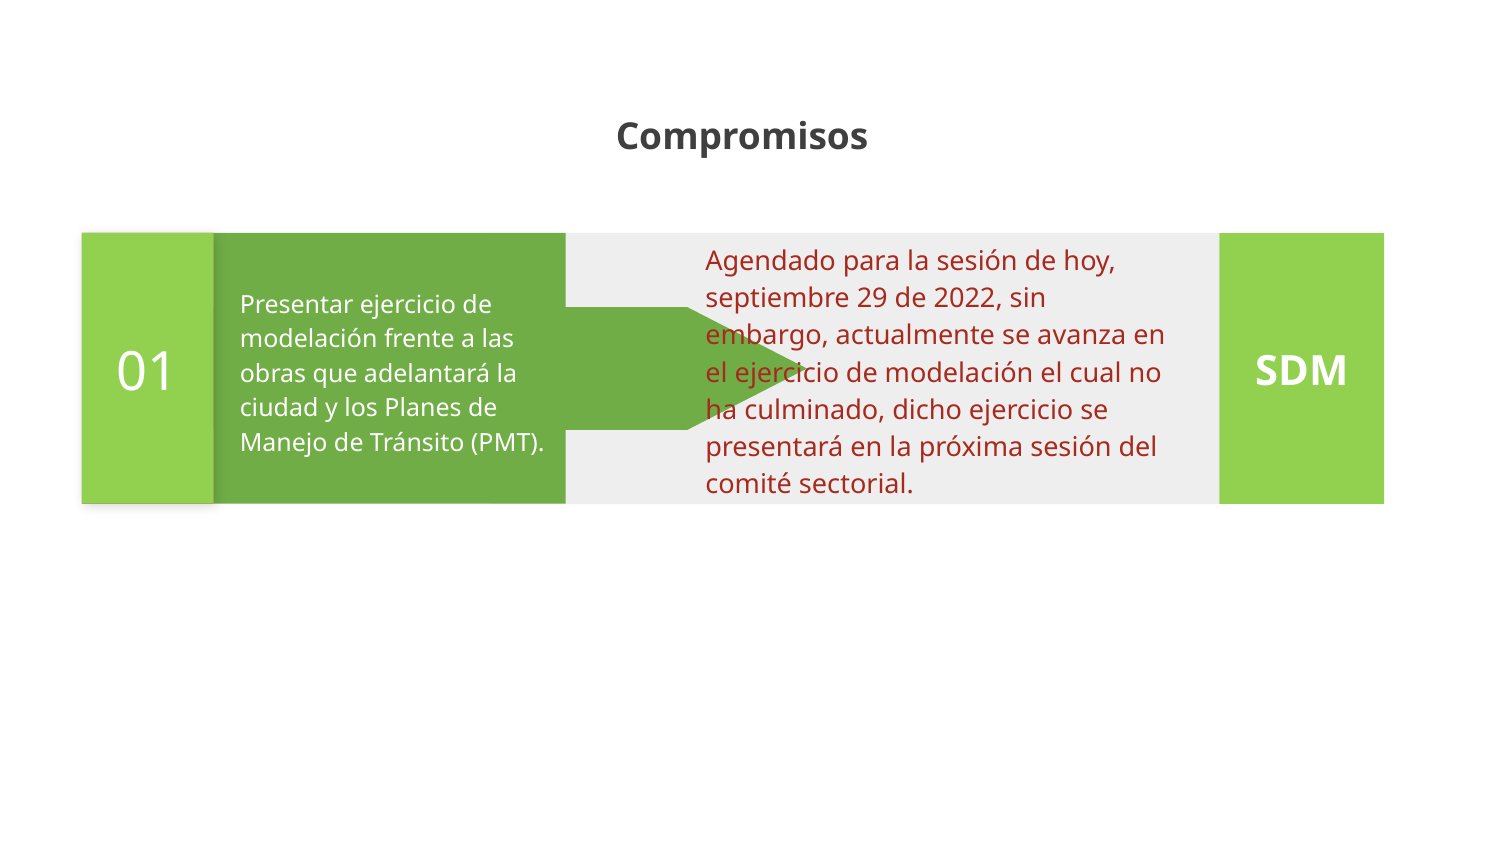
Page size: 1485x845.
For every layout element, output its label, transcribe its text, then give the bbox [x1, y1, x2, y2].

text_box Compromisos [433, 107, 1051, 161]
text_box SDM [1222, 233, 1385, 504]
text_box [81, 232, 1220, 505]
